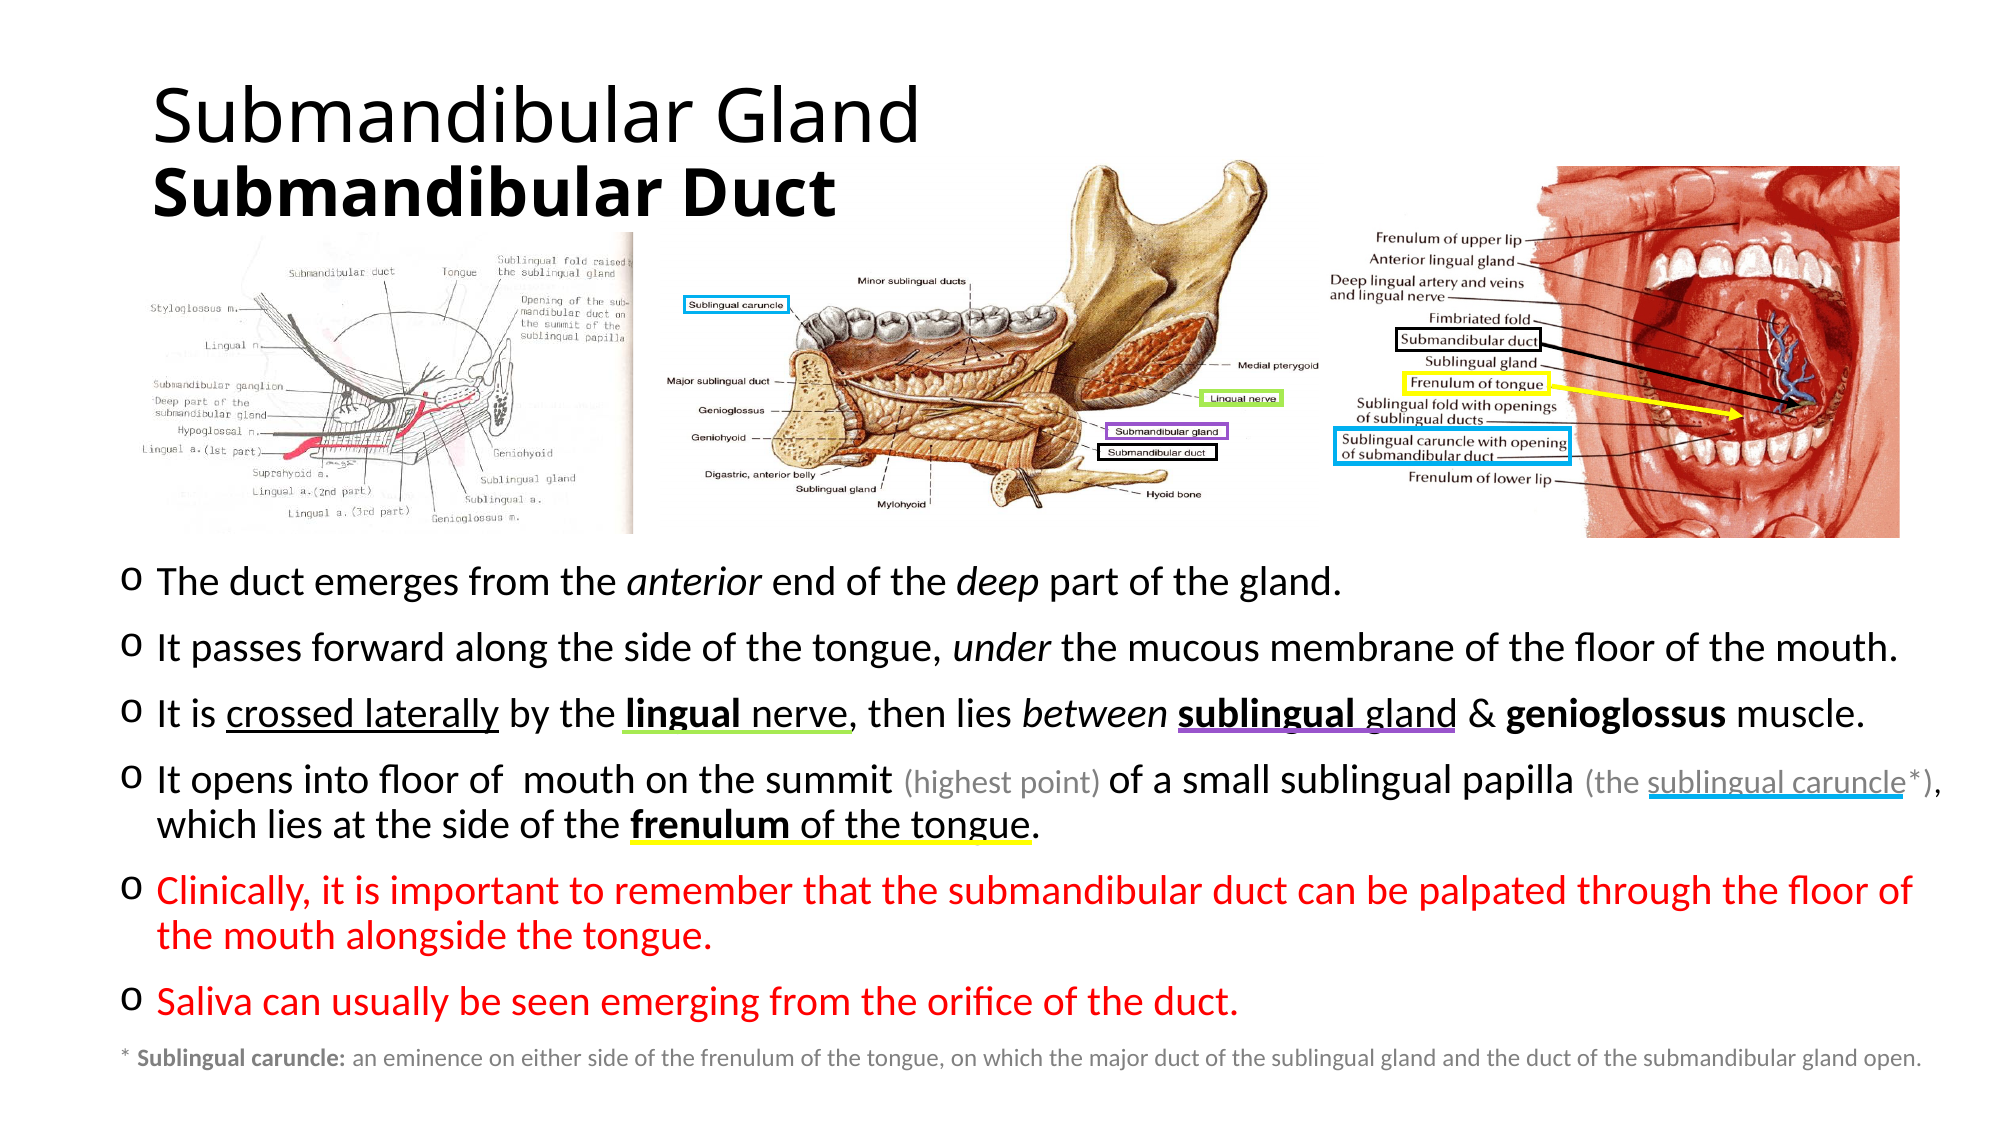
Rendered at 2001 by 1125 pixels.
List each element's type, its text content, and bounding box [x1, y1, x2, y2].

list The duct emerges from the anterior end of the deep part of the gland. It passes forward along the side of the tongue, under the mucous membrane of the floor of the mouth. It is crossed laterally by the lingual nerve, then lies between sublingual gland & genioglossus muscle. It opens into floor of mouth on the summit (highest point) of a small sublingual papilla (the sublingual caruncle*), which lies at the side of the frenulum of the tongue. Clinically, it is important to remember that the submandibular duct can be palpated through the floor of the mouth alongside the tongue. Saliva can usually be seen emerging from the orifice of the duct. * Sublingual caruncle: an eminence on either side of the frenulum of the tongue, on which the major duct of the sublingual gland and the duct of the submandibular gland open. [104, 552, 1969, 1125]
title Submandibular Gland Submandibular Duct [137, 45, 1863, 263]
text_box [660, 155, 1324, 527]
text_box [1318, 166, 1900, 538]
picture [132, 232, 634, 534]
